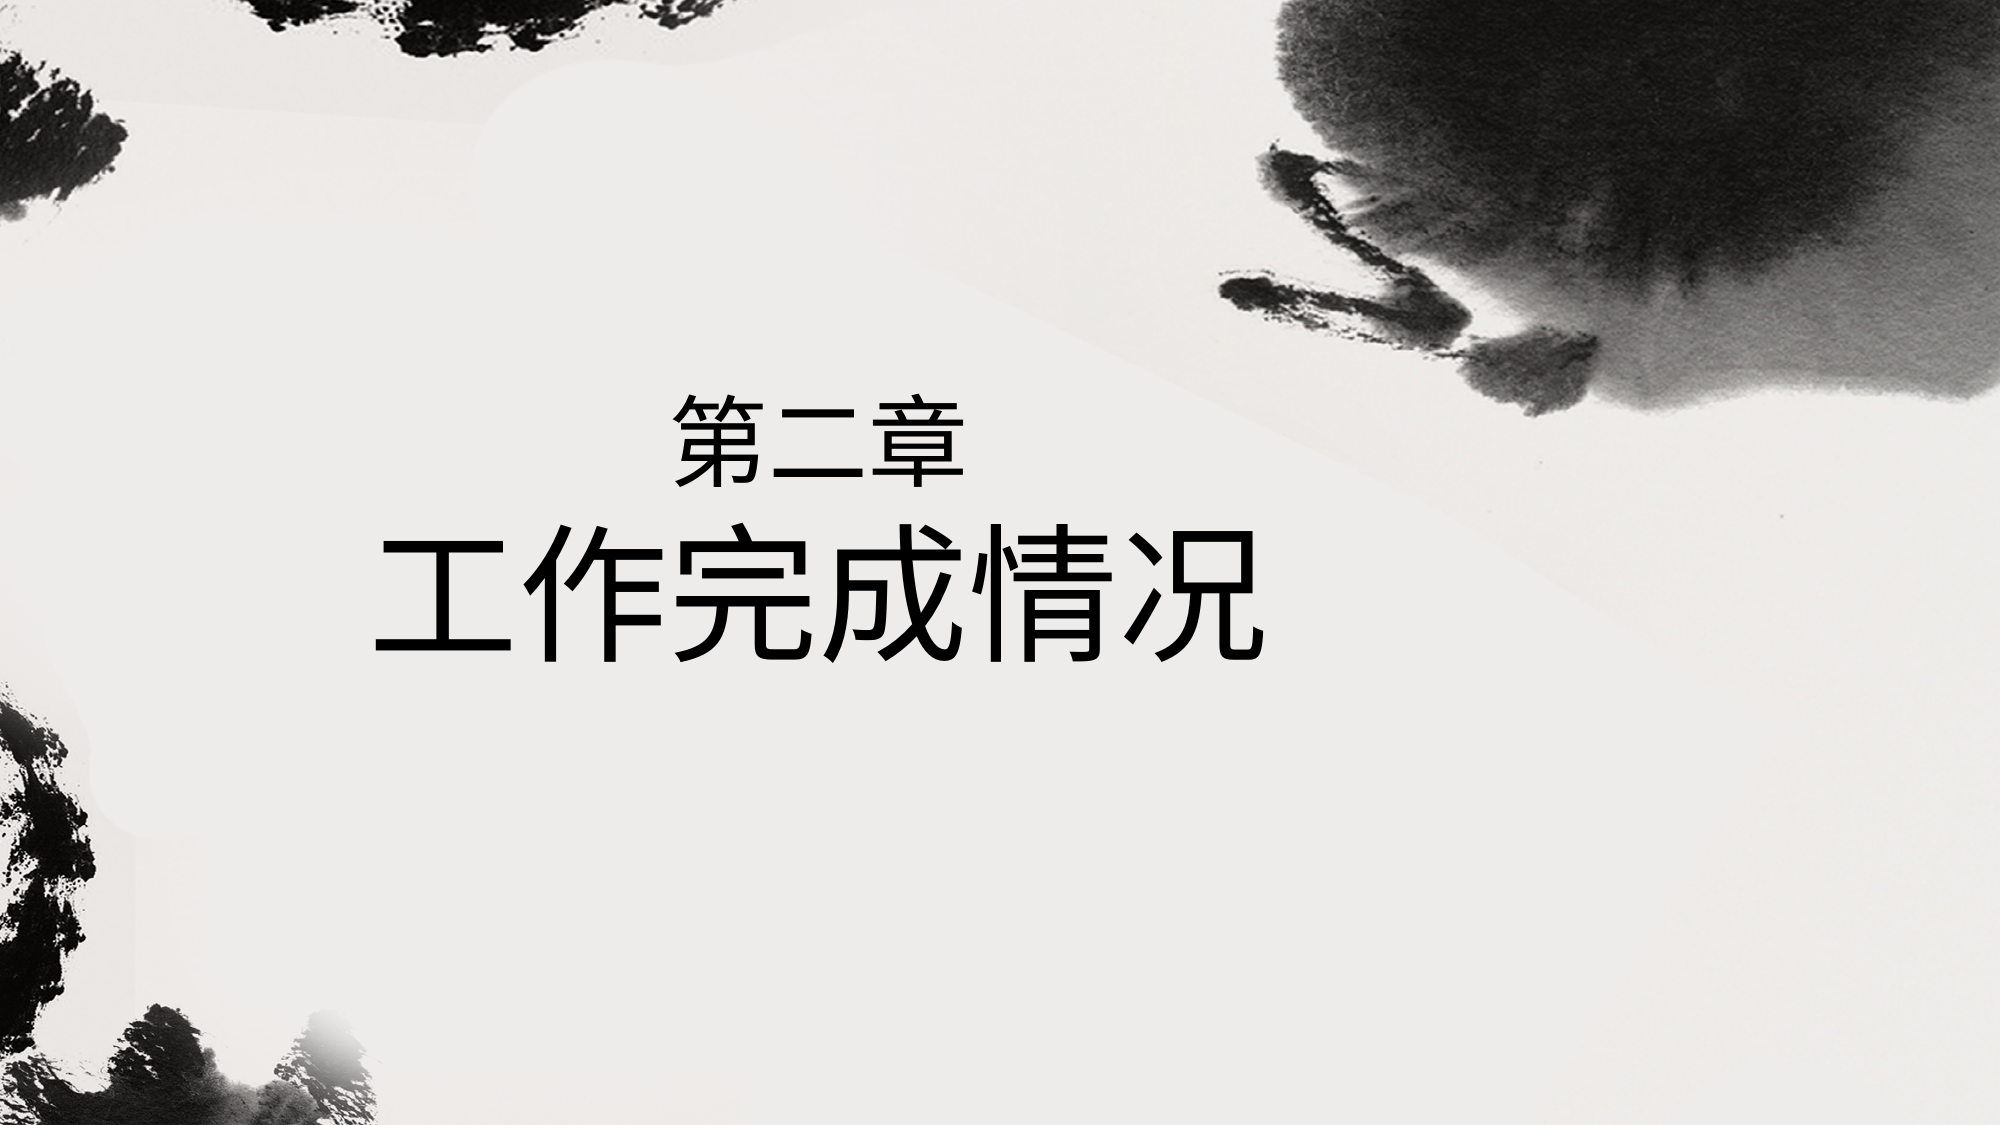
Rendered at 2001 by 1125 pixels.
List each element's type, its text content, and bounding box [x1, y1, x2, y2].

picture [0, 0, 2000, 1125]
text_box 第二章 工作完成情况 [353, 372, 1284, 688]
